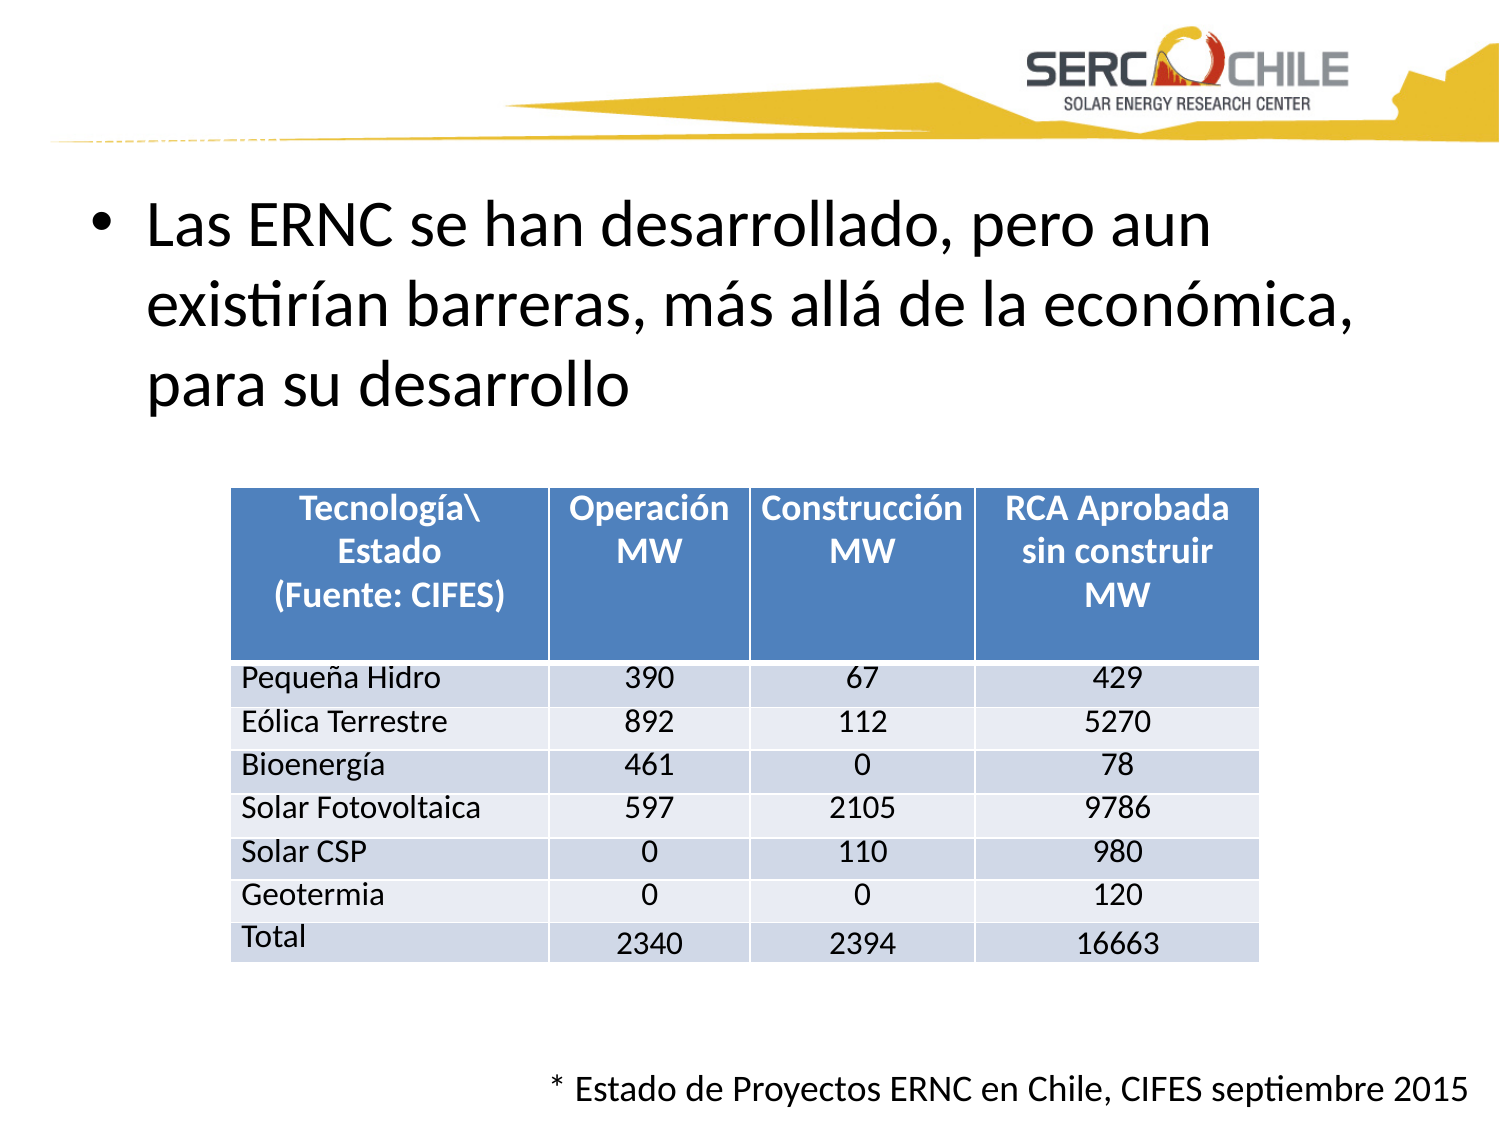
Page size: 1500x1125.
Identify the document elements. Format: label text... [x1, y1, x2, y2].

table_cell 110 [751, 839, 974, 879]
table_cell 0 [751, 751, 974, 793]
table_cell 78 [976, 751, 1259, 793]
table_header RCA Aprobada sin construir MW [976, 488, 1259, 660]
table_cell Solar Fotovoltaica [231, 795, 548, 837]
table_header Tecnología\ Estado (Fuente: CIFES) [231, 488, 548, 660]
table_cell 112 [751, 708, 974, 749]
table_cell 0 [550, 881, 749, 922]
table_cell 0 [751, 881, 974, 922]
table_cell 2105 [751, 795, 974, 837]
table_cell 5270 [976, 708, 1259, 749]
table_cell Geotermia [231, 881, 548, 922]
table_cell 9786 [976, 795, 1259, 837]
table_cell Eólica Terrestre [231, 708, 548, 749]
table_cell 0 [550, 839, 749, 879]
table_cell 461 [550, 751, 749, 793]
table_cell 120 [976, 881, 1259, 922]
title Introducción [75, 45, 1425, 172]
text_box * Estado de Proyectos ERNC en Chile, CIFES septiembre 2015 [533, 1057, 1500, 1117]
picture [0, 0, 1500, 1125]
table_cell 597 [550, 795, 749, 837]
table_cell 980 [976, 839, 1259, 879]
table_header Operación MW [550, 488, 749, 660]
table_cell 16663 [976, 923, 1259, 962]
table_cell 2394 [751, 923, 974, 962]
table_cell 429 [976, 666, 1259, 707]
table_cell Bioenergía [231, 751, 548, 793]
table_cell Pequeña Hidro [231, 666, 548, 707]
table_cell 2340 [550, 923, 749, 962]
table_cell 67 [751, 666, 974, 707]
list Las ERNC se han desarrollado, pero aun existirían barreras, más allá de la económica, para su desarrollo [75, 172, 1425, 916]
table_header Construcción MW [751, 488, 974, 660]
table_cell 892 [550, 708, 749, 749]
table_cell 390 [550, 666, 749, 707]
table_cell Total [231, 923, 548, 962]
table_cell Solar CSP [231, 839, 548, 879]
